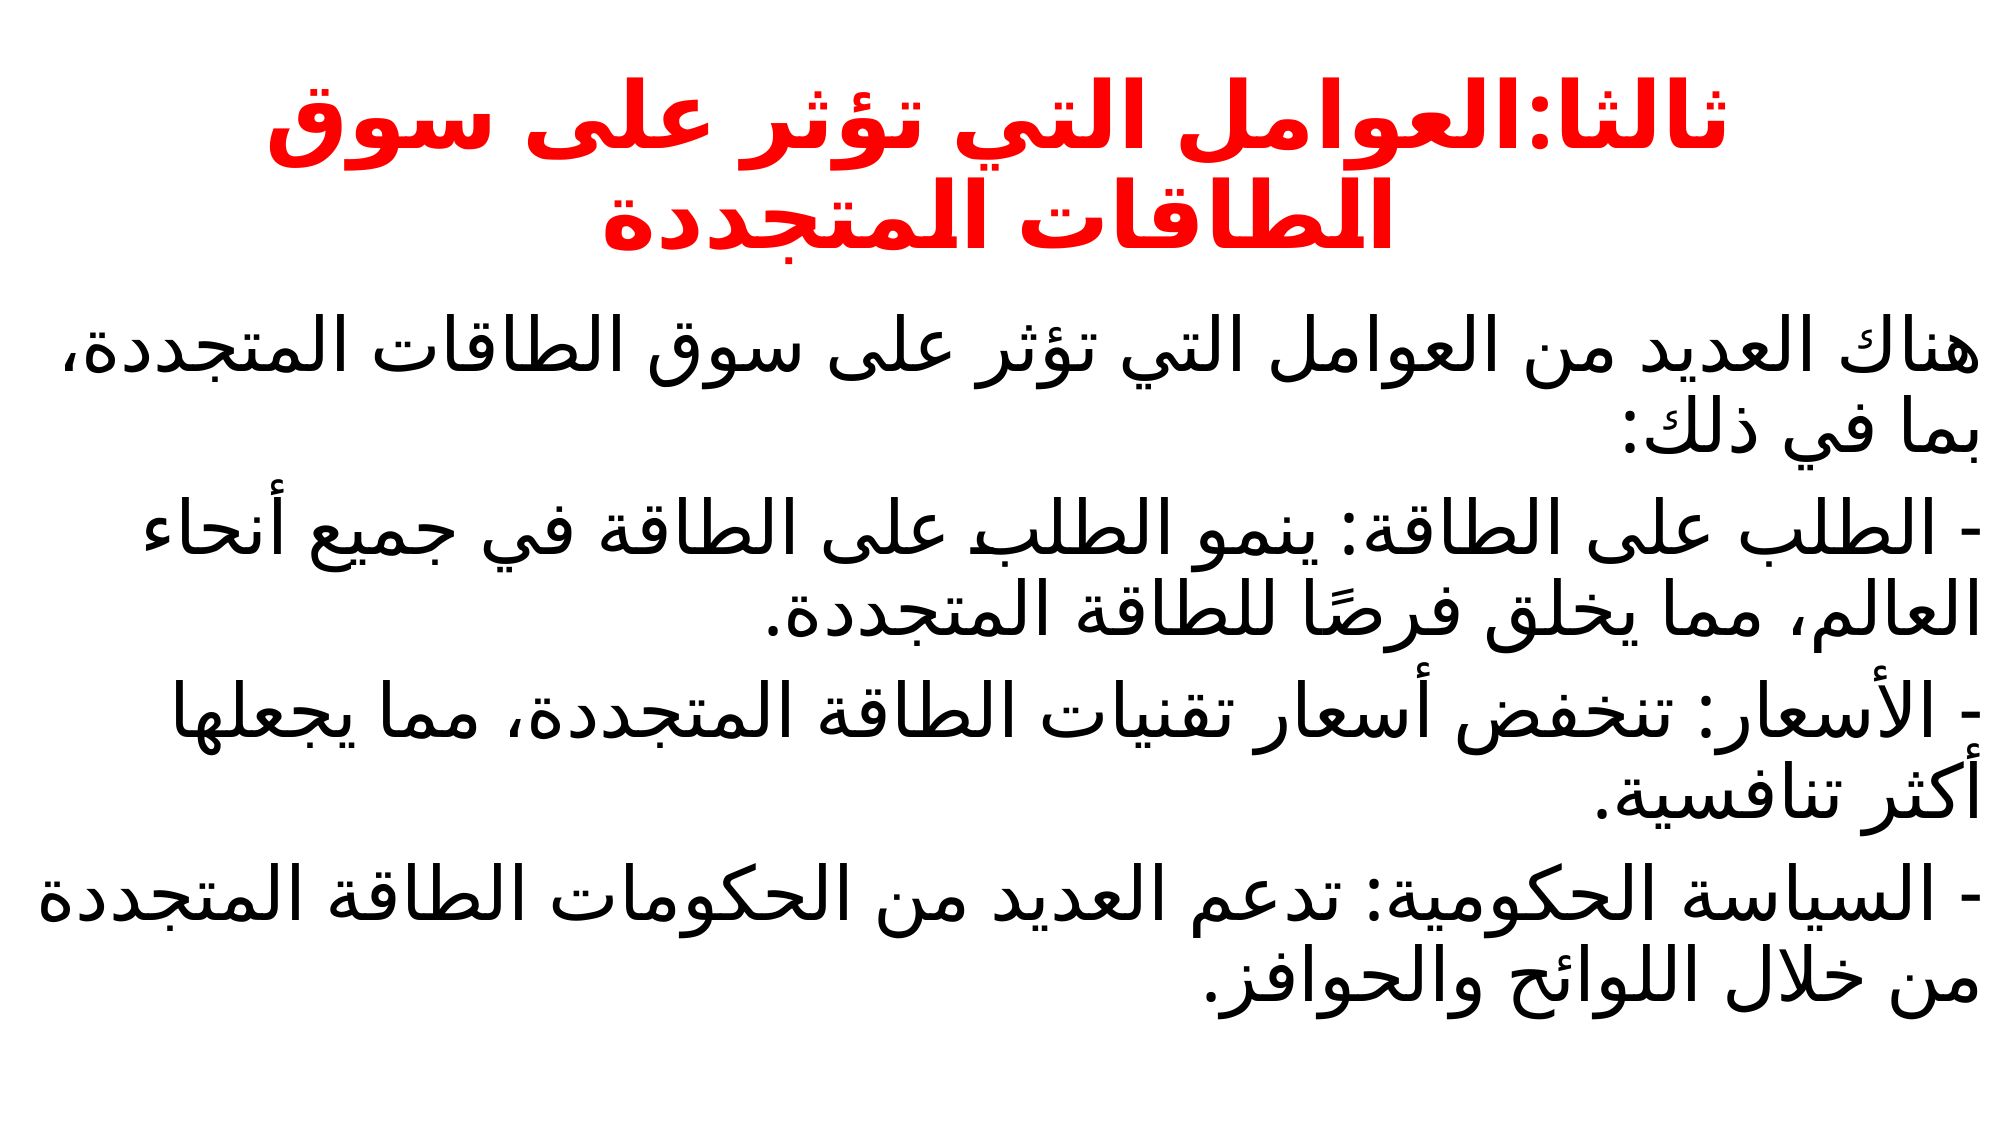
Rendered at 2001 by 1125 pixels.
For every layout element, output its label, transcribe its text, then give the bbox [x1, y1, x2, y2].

list هناك العديد من العوامل التي تؤثر على سوق الطاقات المتجددة، بما في ذلك: - الطلب على الطاقة: ينمو الطلب على الطاقة في جميع أنحاء العالم، مما يخلق فرصًا للطاقة المتجددة. - الأسعار: تنخفض أسعار تقنيات الطاقة المتجددة، مما يجعلها أكثر تنافسية. - السياسة الحكومية: تدعم العديد من الحكومات الطاقة المتجددة من خلال اللوائح والحوافز. [20, 299, 2000, 1101]
title ثالثا:العوامل التي تؤثر على سوق الطاقات المتجددة [137, 59, 1863, 278]
